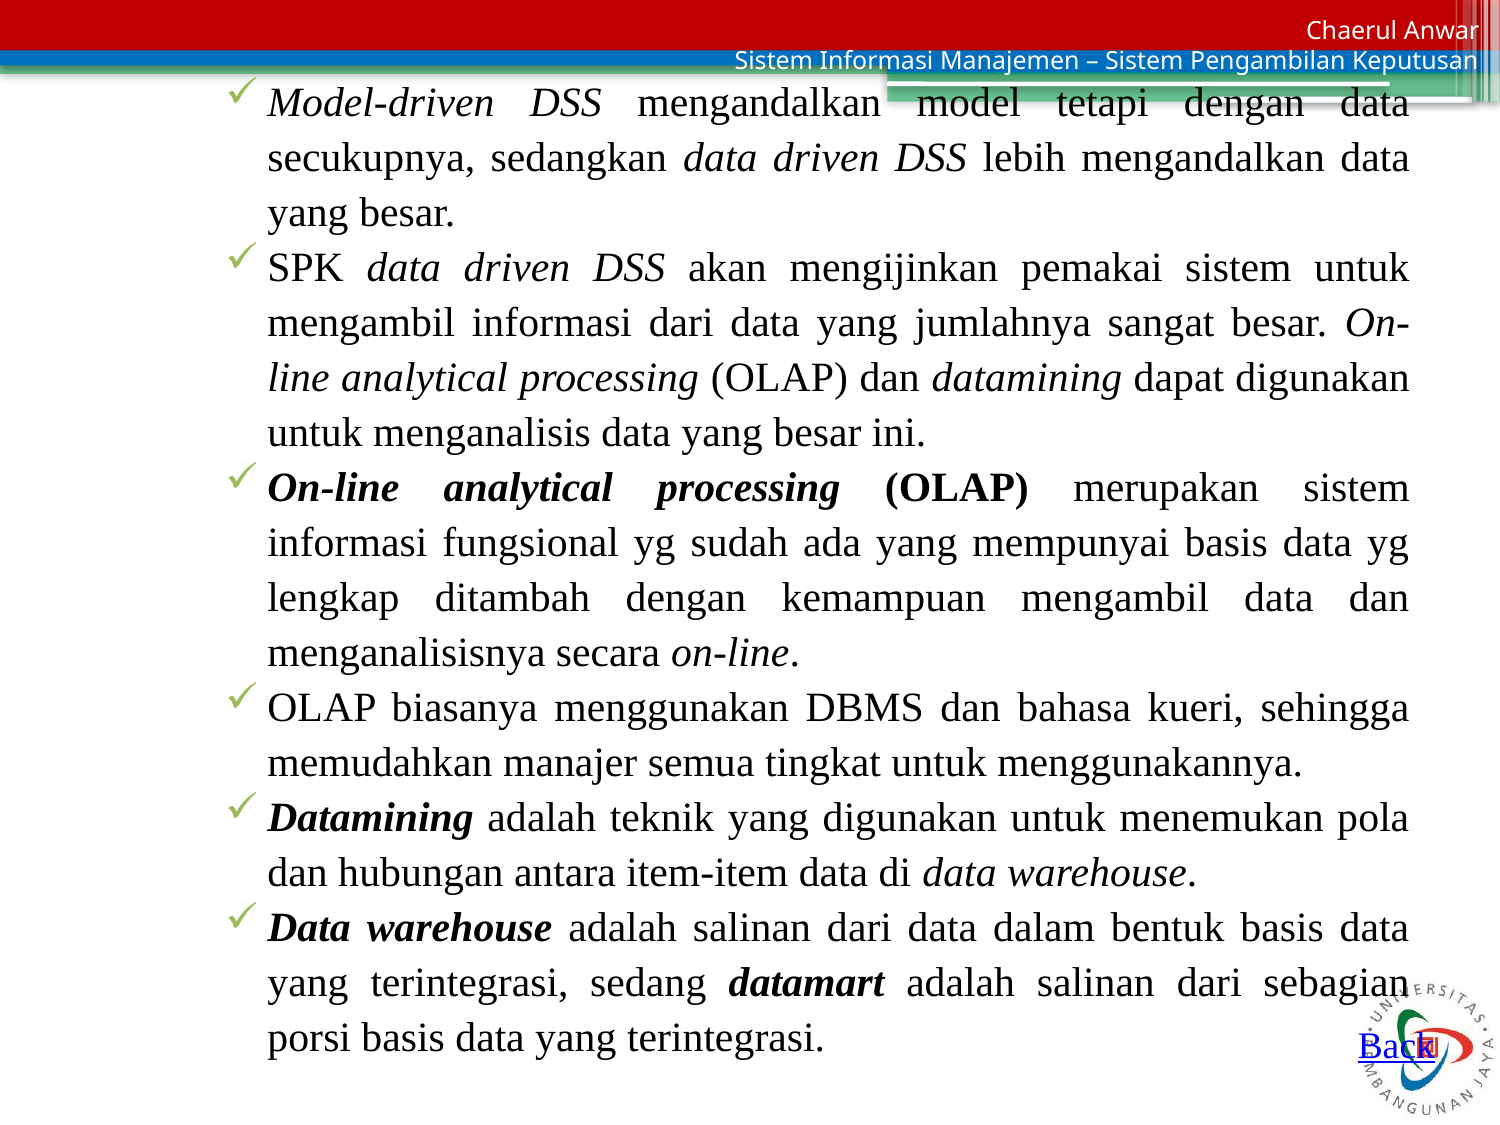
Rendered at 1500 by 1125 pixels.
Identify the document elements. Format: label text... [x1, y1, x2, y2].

picture [1352, 975, 1500, 1125]
text_box Back [1212, 1012, 1450, 1075]
list Model-driven DSS mengandalkan model tetapi dengan data secukupnya, sedangkan data driven DSS lebih mengandalkan data yang besar. SPK data driven DSS akan mengijinkan pemakai sistem untuk mengambil informasi dari data yang jumlahnya sangat besar. On-line analytical processing (OLAP) dan datamining dapat digunakan untuk menganalisis data yang besar ini. On-line analytical processing (OLAP) merupakan sistem informasi fungsional yg sudah ada yang mempunyai basis data yg lengkap ditambah dengan kemampuan mengambil data dan menganalisisnya secara on-line. OLAP biasanya menggunakan DBMS dan bahasa kueri, sehingga memudahkan manajer semua tingkat untuk menggunakannya. Datamining adalah teknik yang digunakan untuk menemukan pola dan hubungan antara item-item data di data warehouse. Data warehouse adalah salinan dari data dalam bentuk basis data yang terintegrasi, sedang datamart adalah salinan dari sebagian porsi basis data yang terintegrasi. [192, 62, 1425, 1088]
